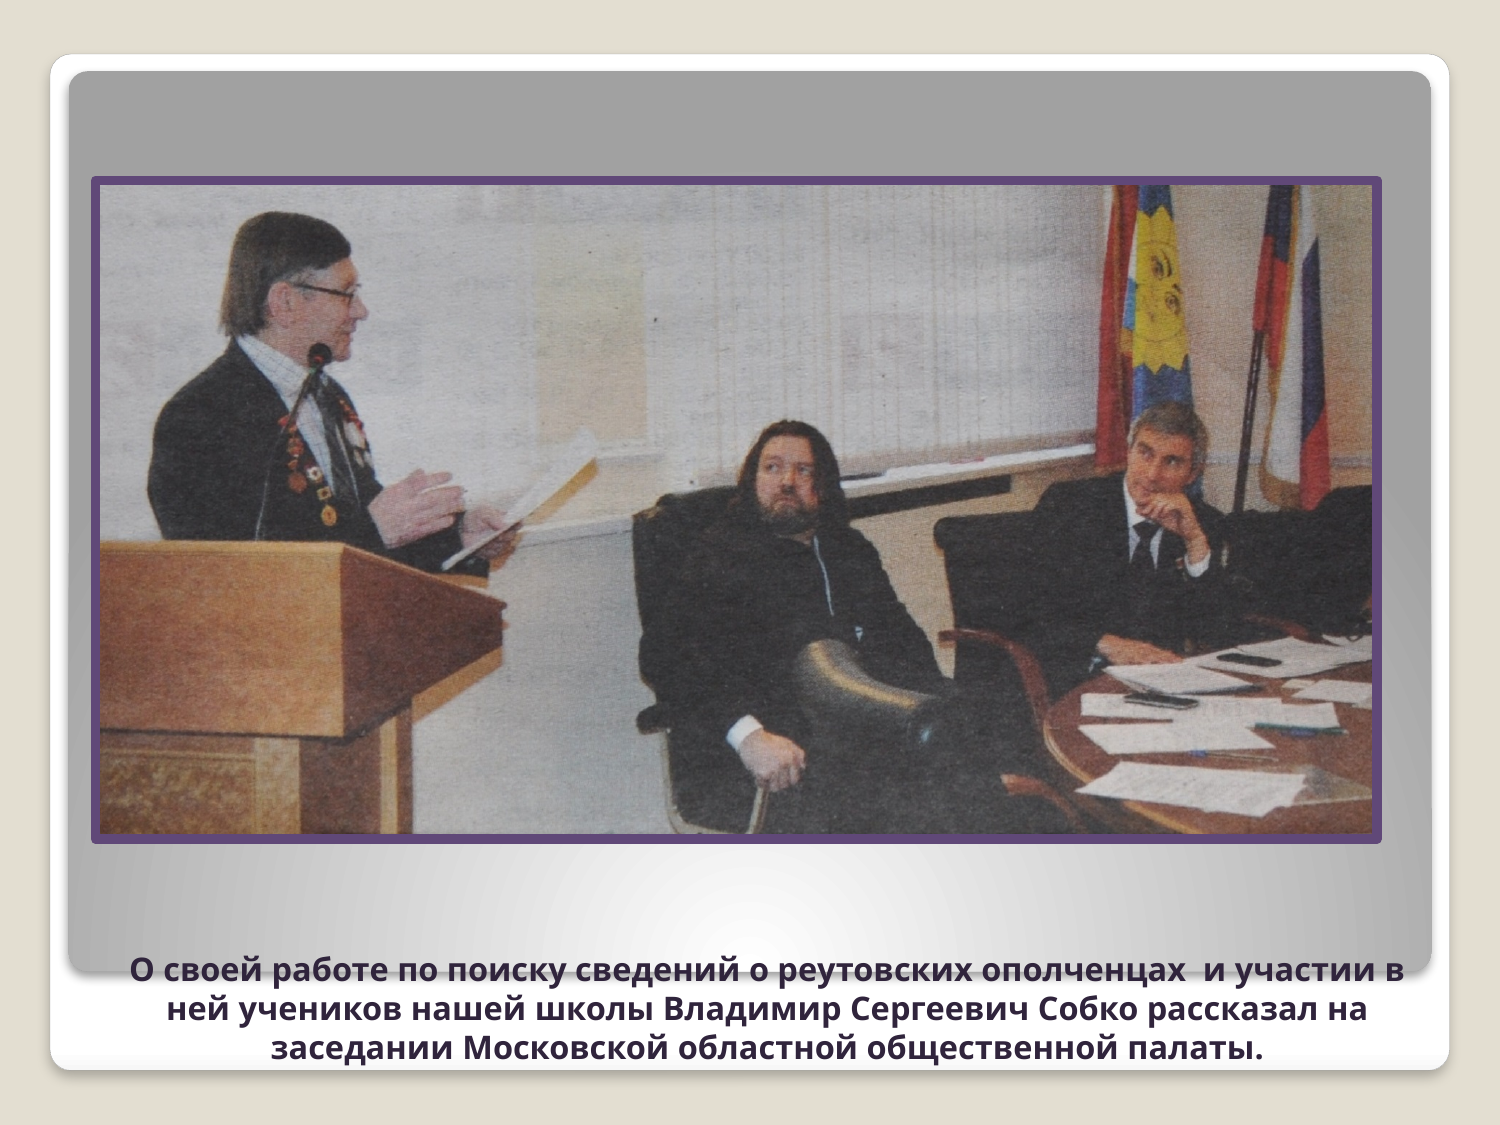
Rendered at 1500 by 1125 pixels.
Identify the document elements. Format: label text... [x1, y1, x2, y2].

title О своей работе по поиску сведений о реутовских ополченцах и участии в ней учеников нашей школы Владимир Сергеевич Собко рассказал на заседании Московской областной общественной палаты. [96, 940, 1440, 1073]
picture [100, 184, 1373, 835]
